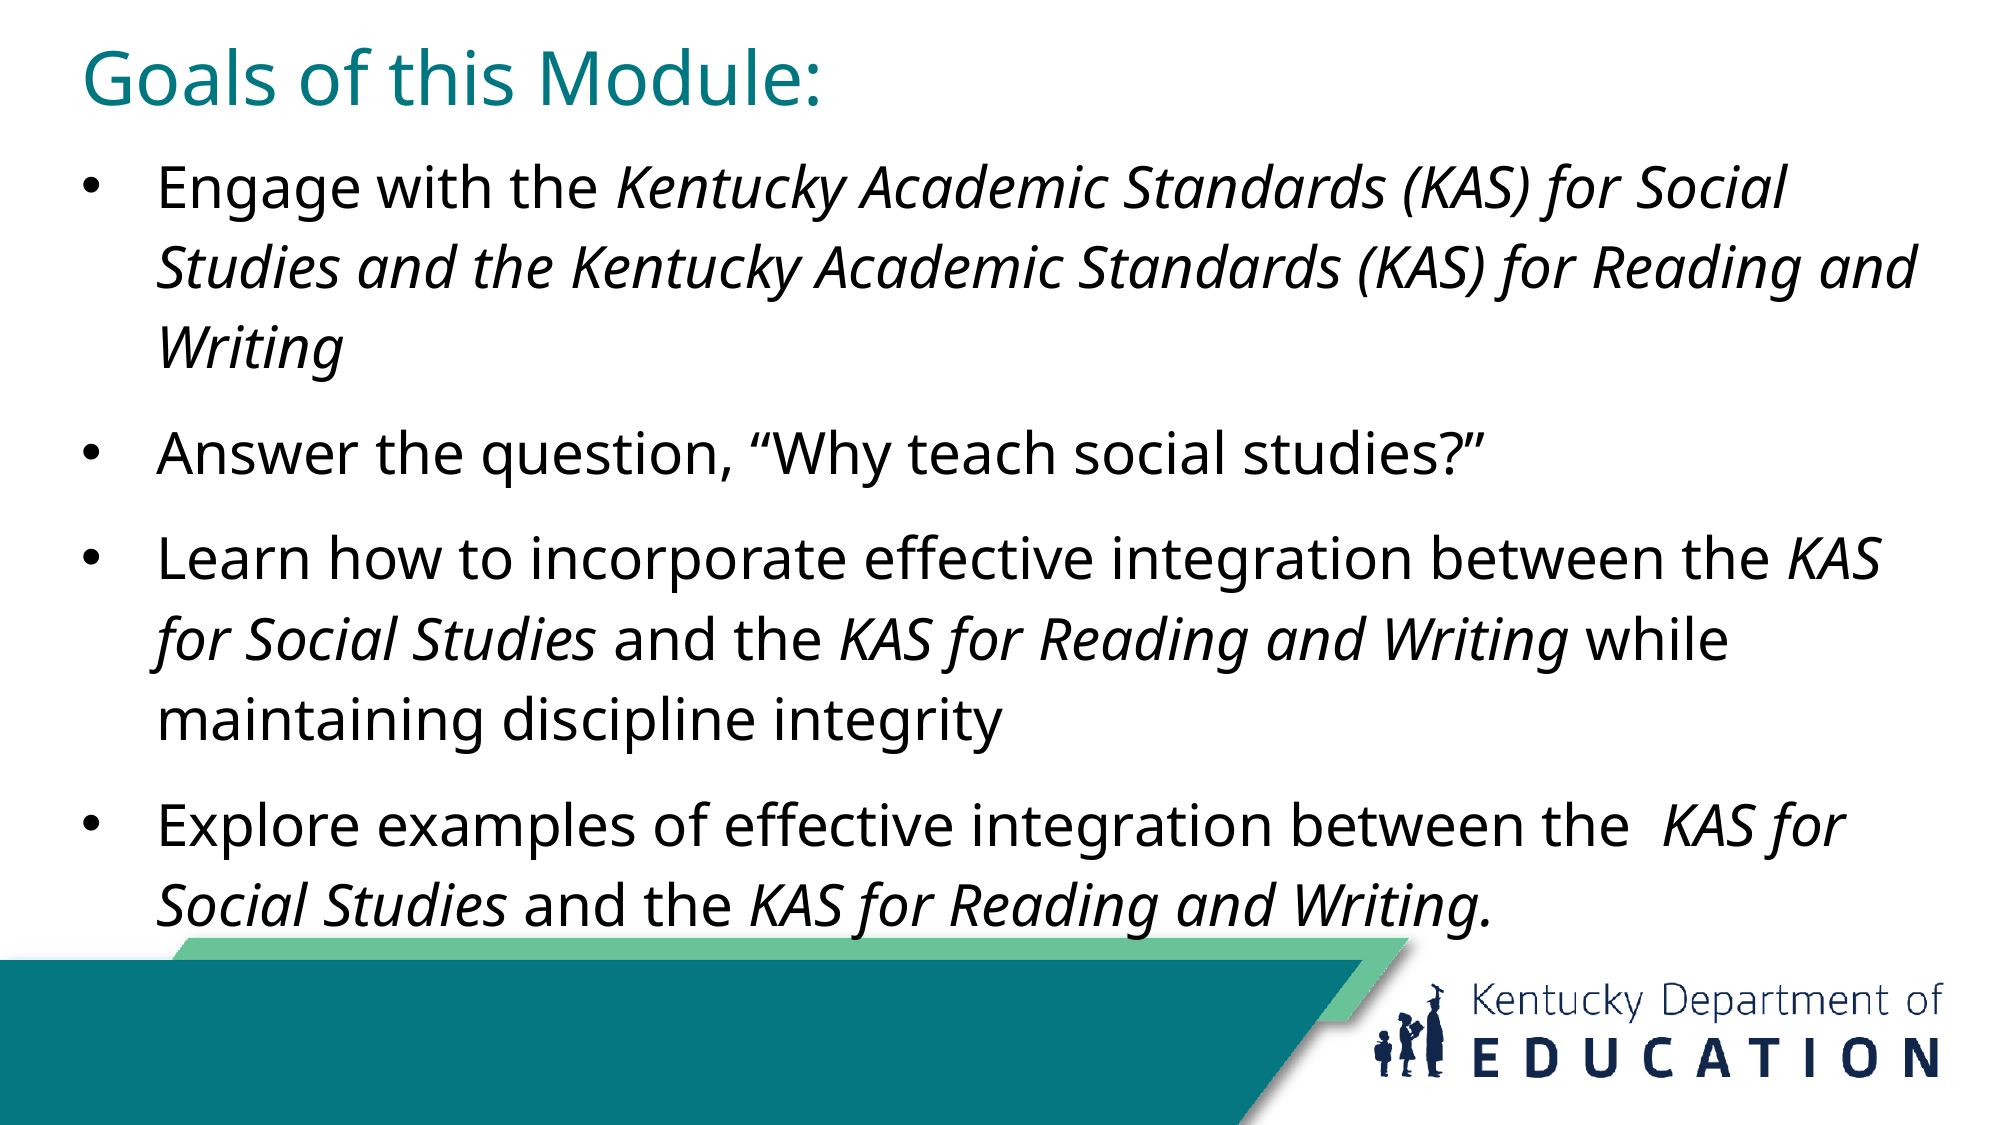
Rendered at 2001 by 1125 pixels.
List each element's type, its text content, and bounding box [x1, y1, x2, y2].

title Goals of this Module: [66, 23, 1792, 131]
picture [0, 0, 2001, 1125]
list Engage with the Kentucky Academic Standards (KAS) for Social Studies and the Kentucky Academic Standards (KAS) for Reading and Writing Answer the question, “Why teach social studies?” Learn how to incorporate effective integration between the KAS for Social Studies and the KAS for Reading and Writing while maintaining discipline integrity Explore examples of effective integration between the KAS for Social Studies and the KAS for Reading and Writing. [66, 131, 1967, 1012]
